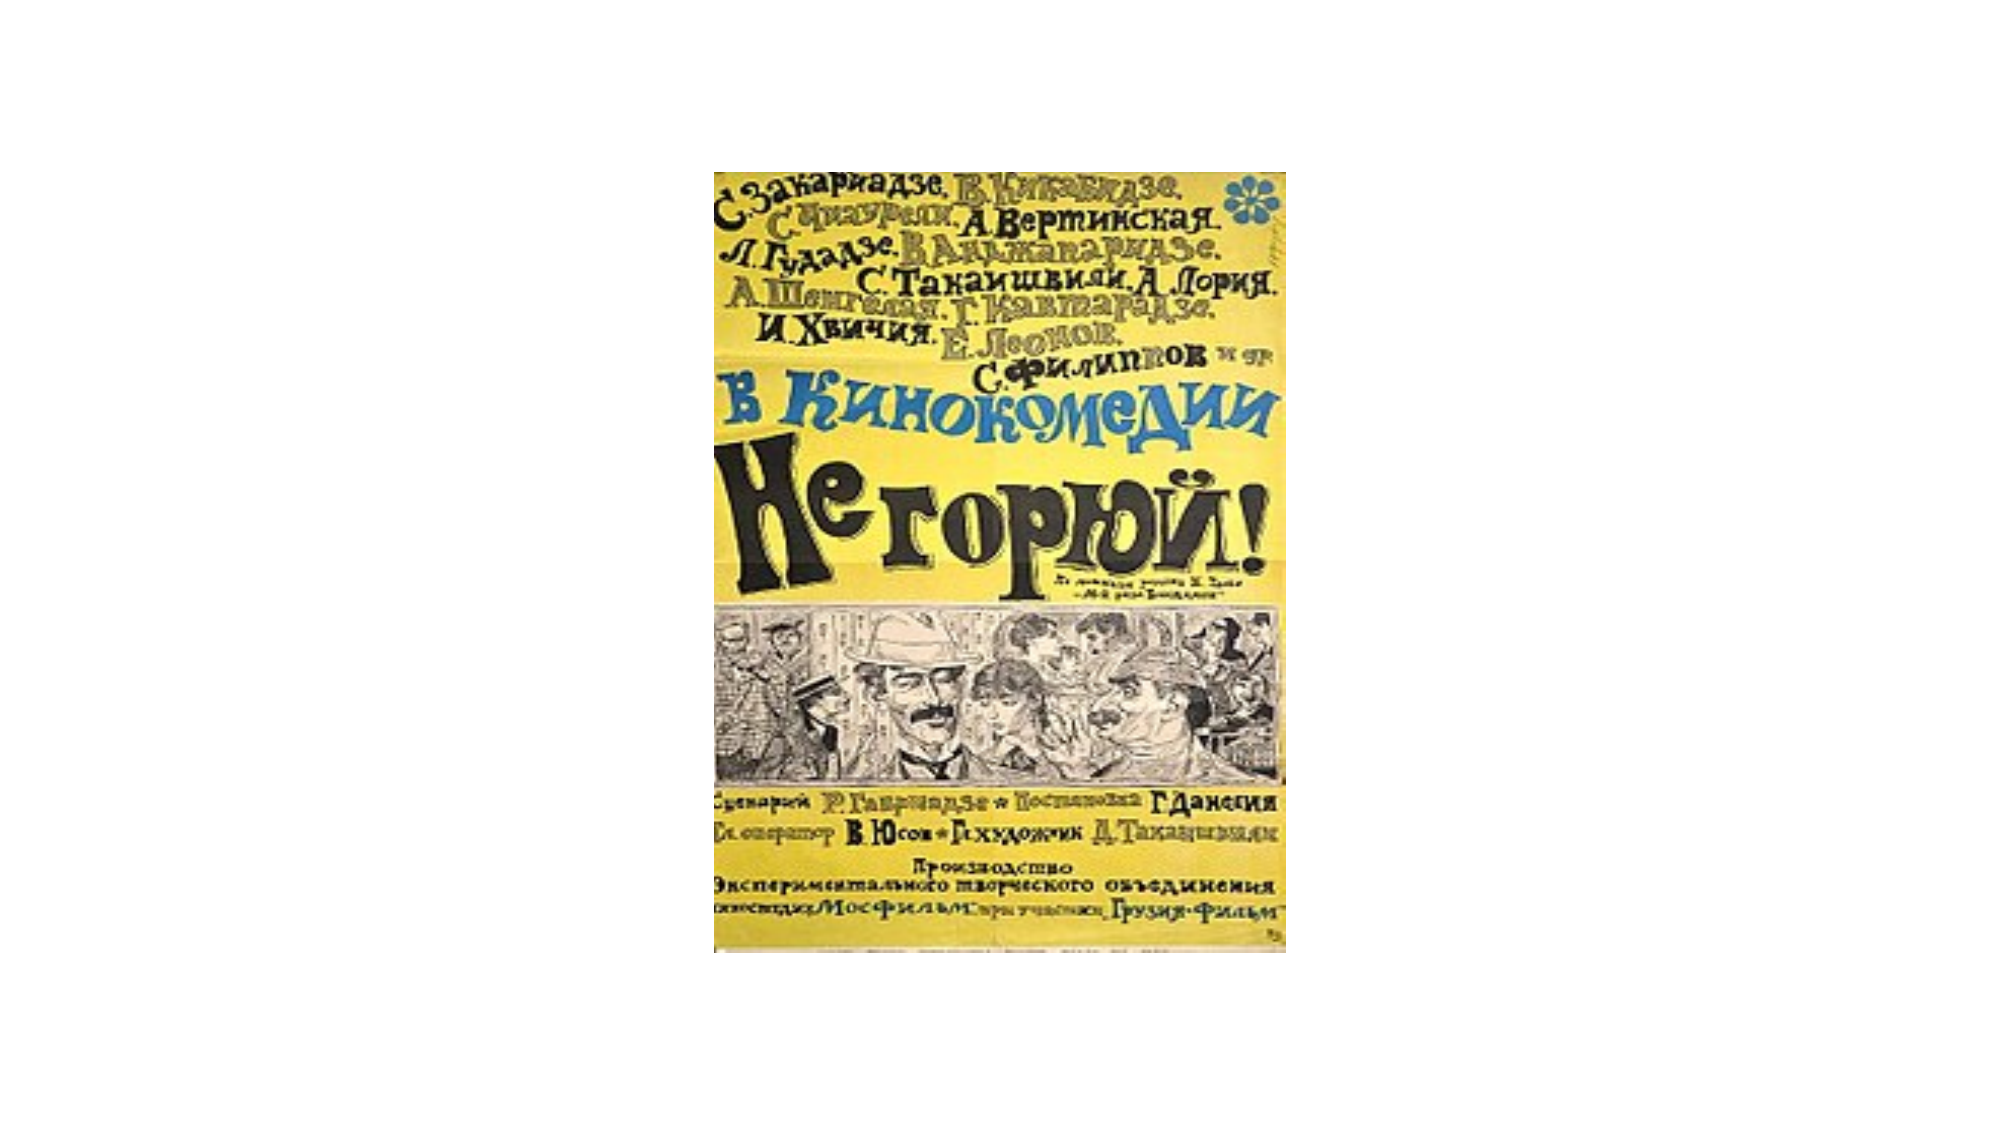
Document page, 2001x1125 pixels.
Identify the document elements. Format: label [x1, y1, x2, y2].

picture [714, 172, 1286, 953]
